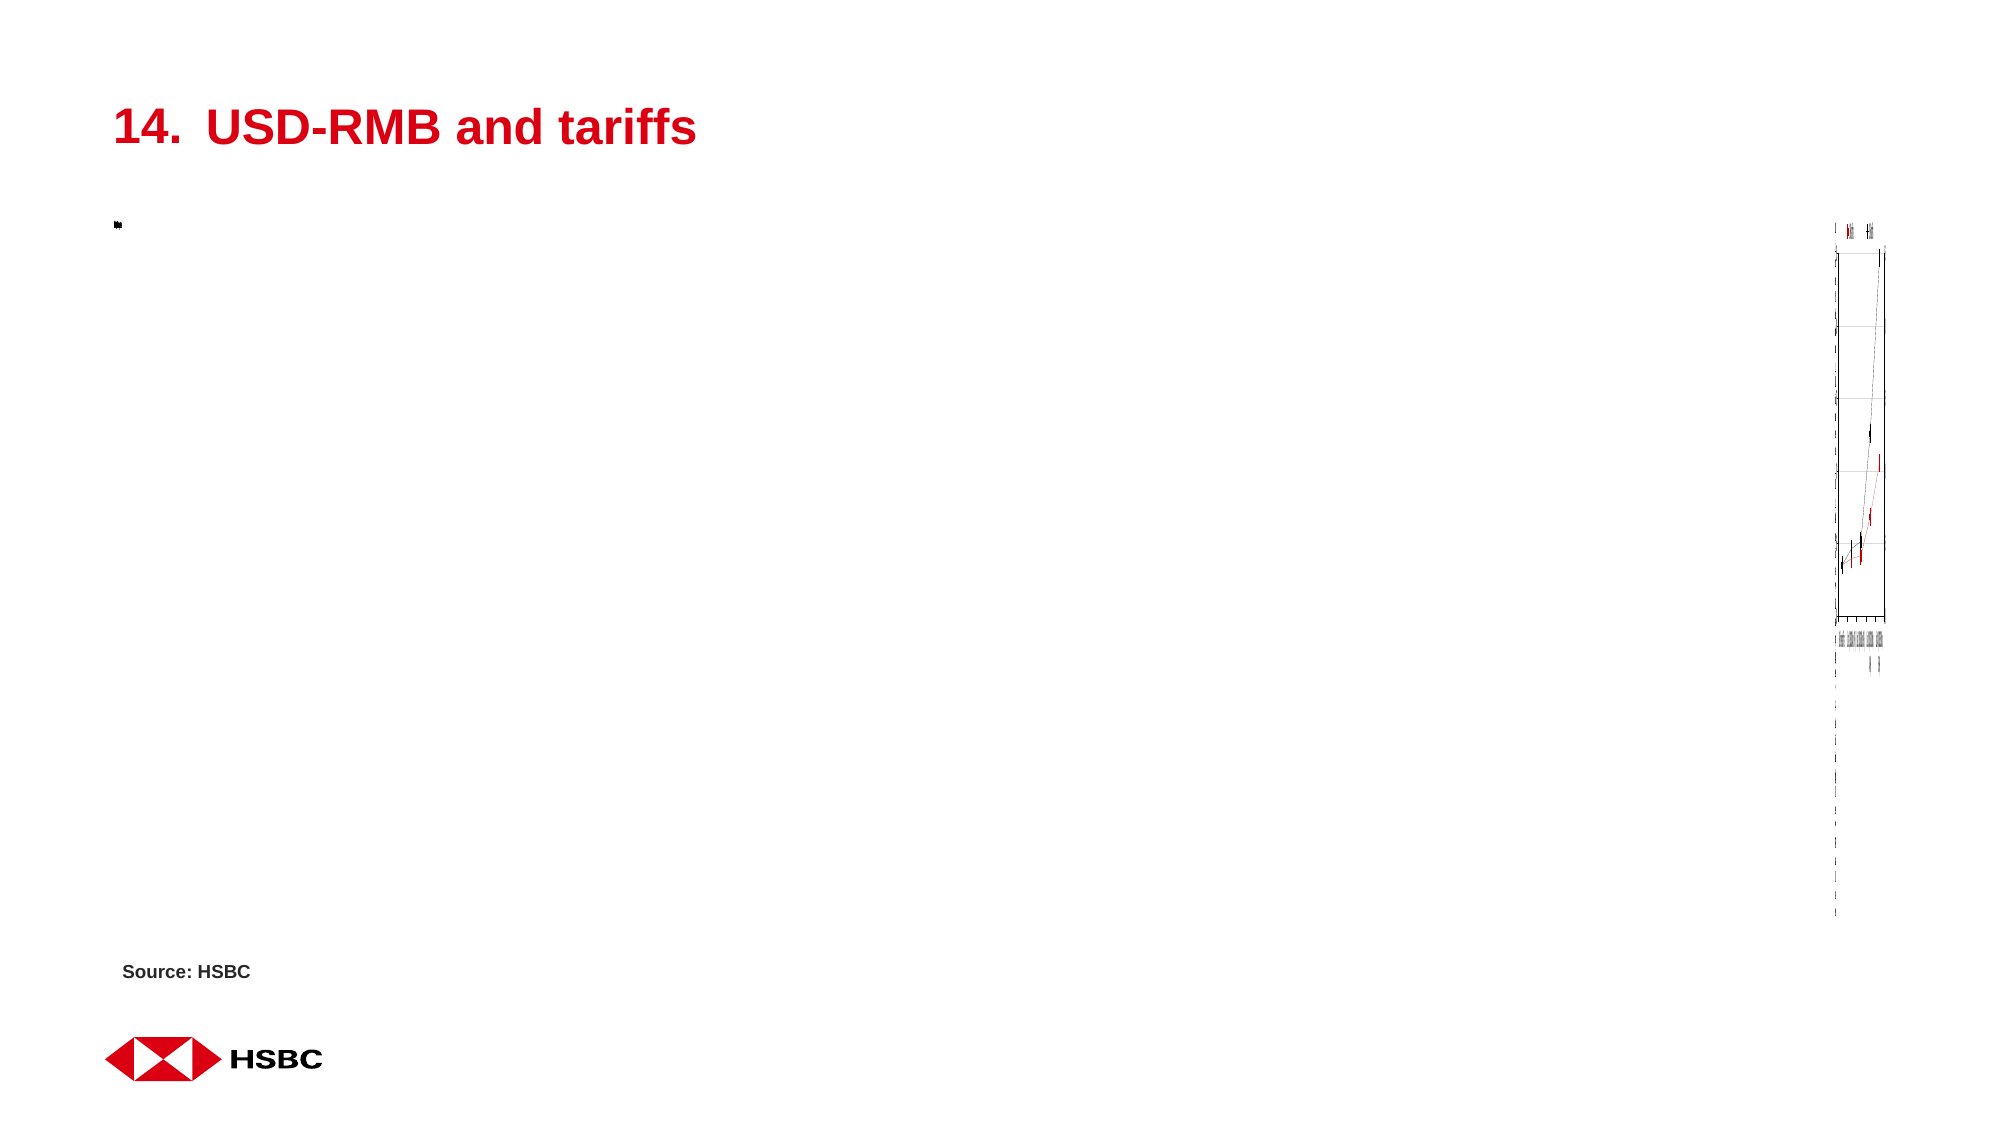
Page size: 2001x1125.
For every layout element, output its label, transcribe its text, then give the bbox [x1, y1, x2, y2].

list Source: HSBC [114, 954, 875, 992]
chart [113, 207, 1886, 917]
title USD-RMB and tariffs [195, 95, 1225, 162]
text_box 14. [101, 90, 195, 162]
